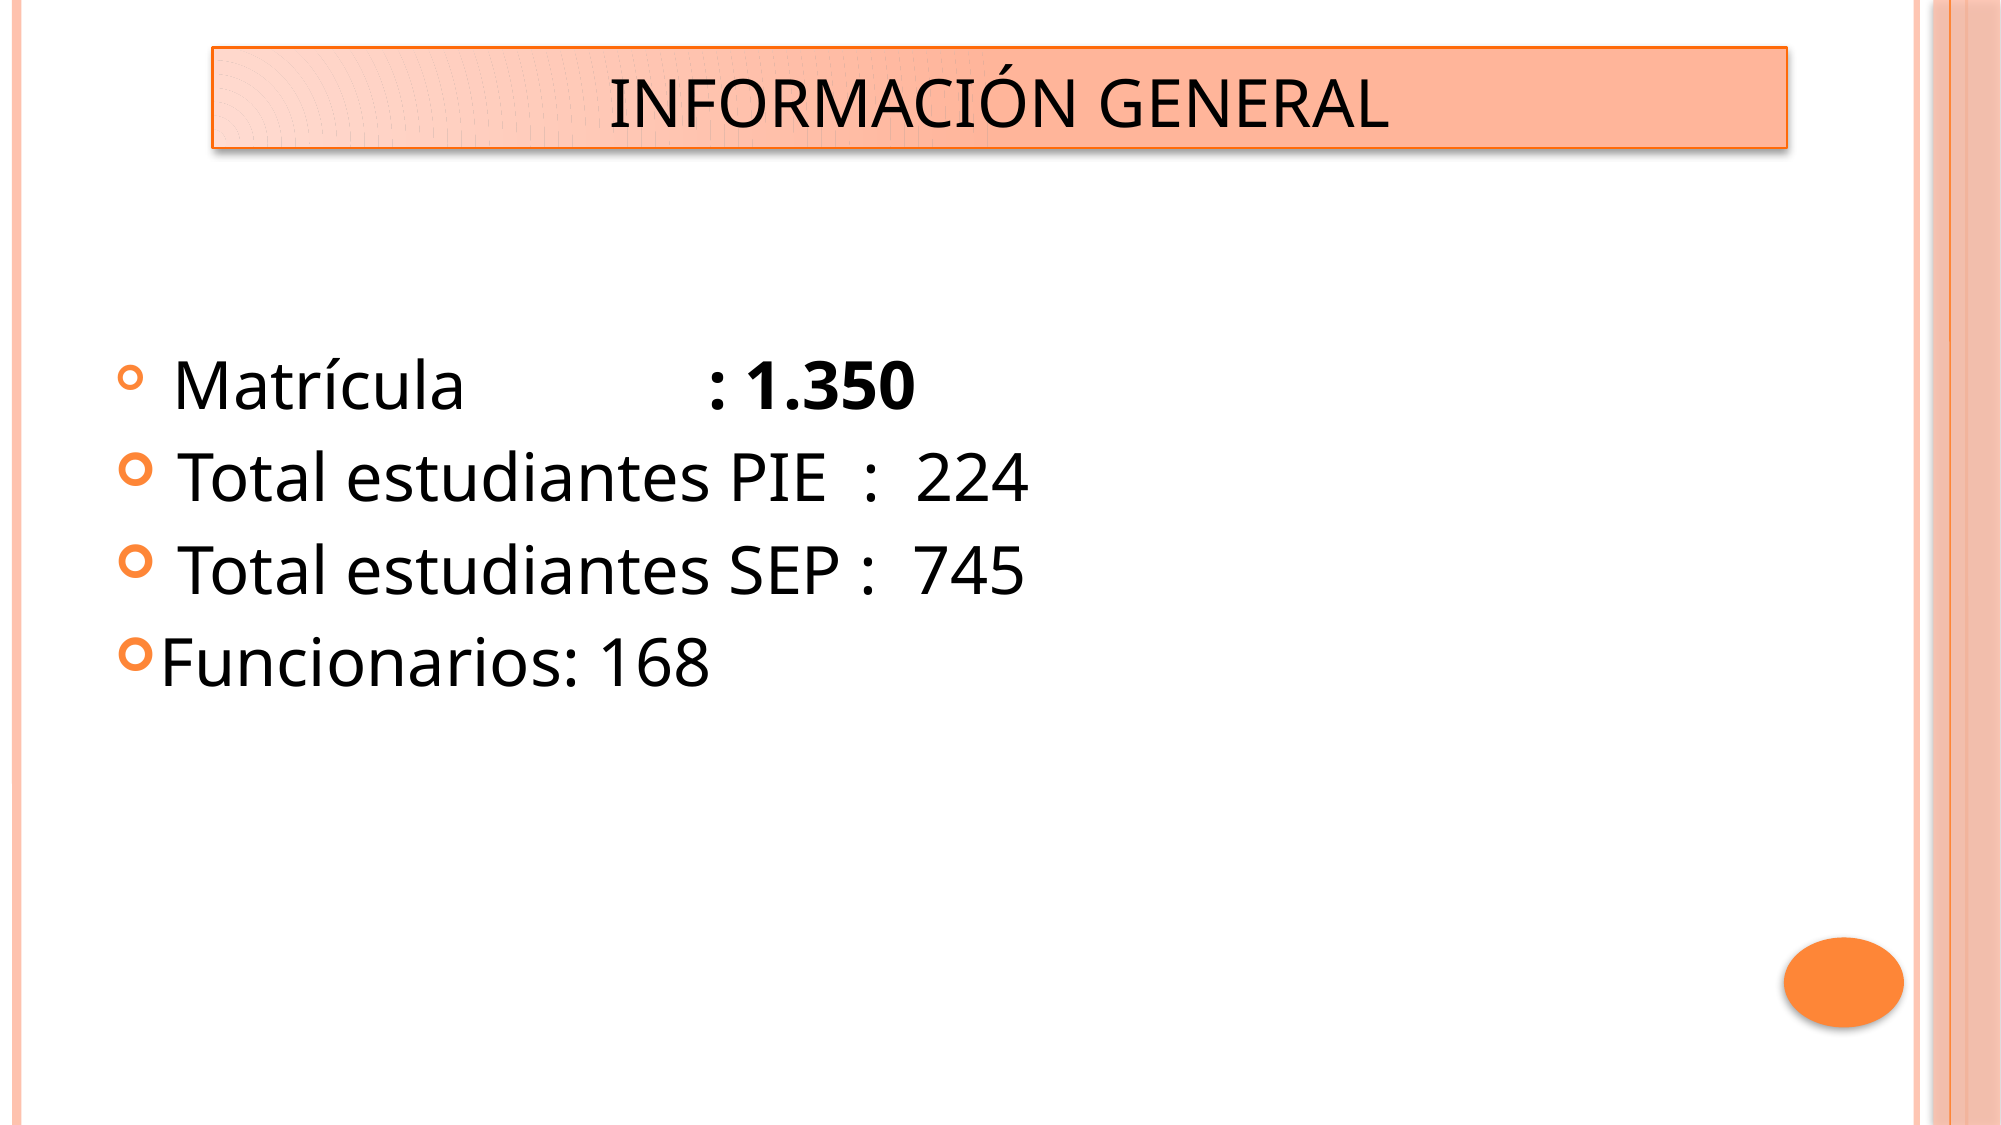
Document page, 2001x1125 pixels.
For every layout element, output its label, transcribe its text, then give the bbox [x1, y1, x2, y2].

title INFORMACIÓN GENERAL [211, 46, 1788, 149]
list Matrícula : 1.350 Total estudiantes PIE : 224 Total estudiantes SEP : 745 Funcionarios: 168 [99, 262, 1734, 1062]
